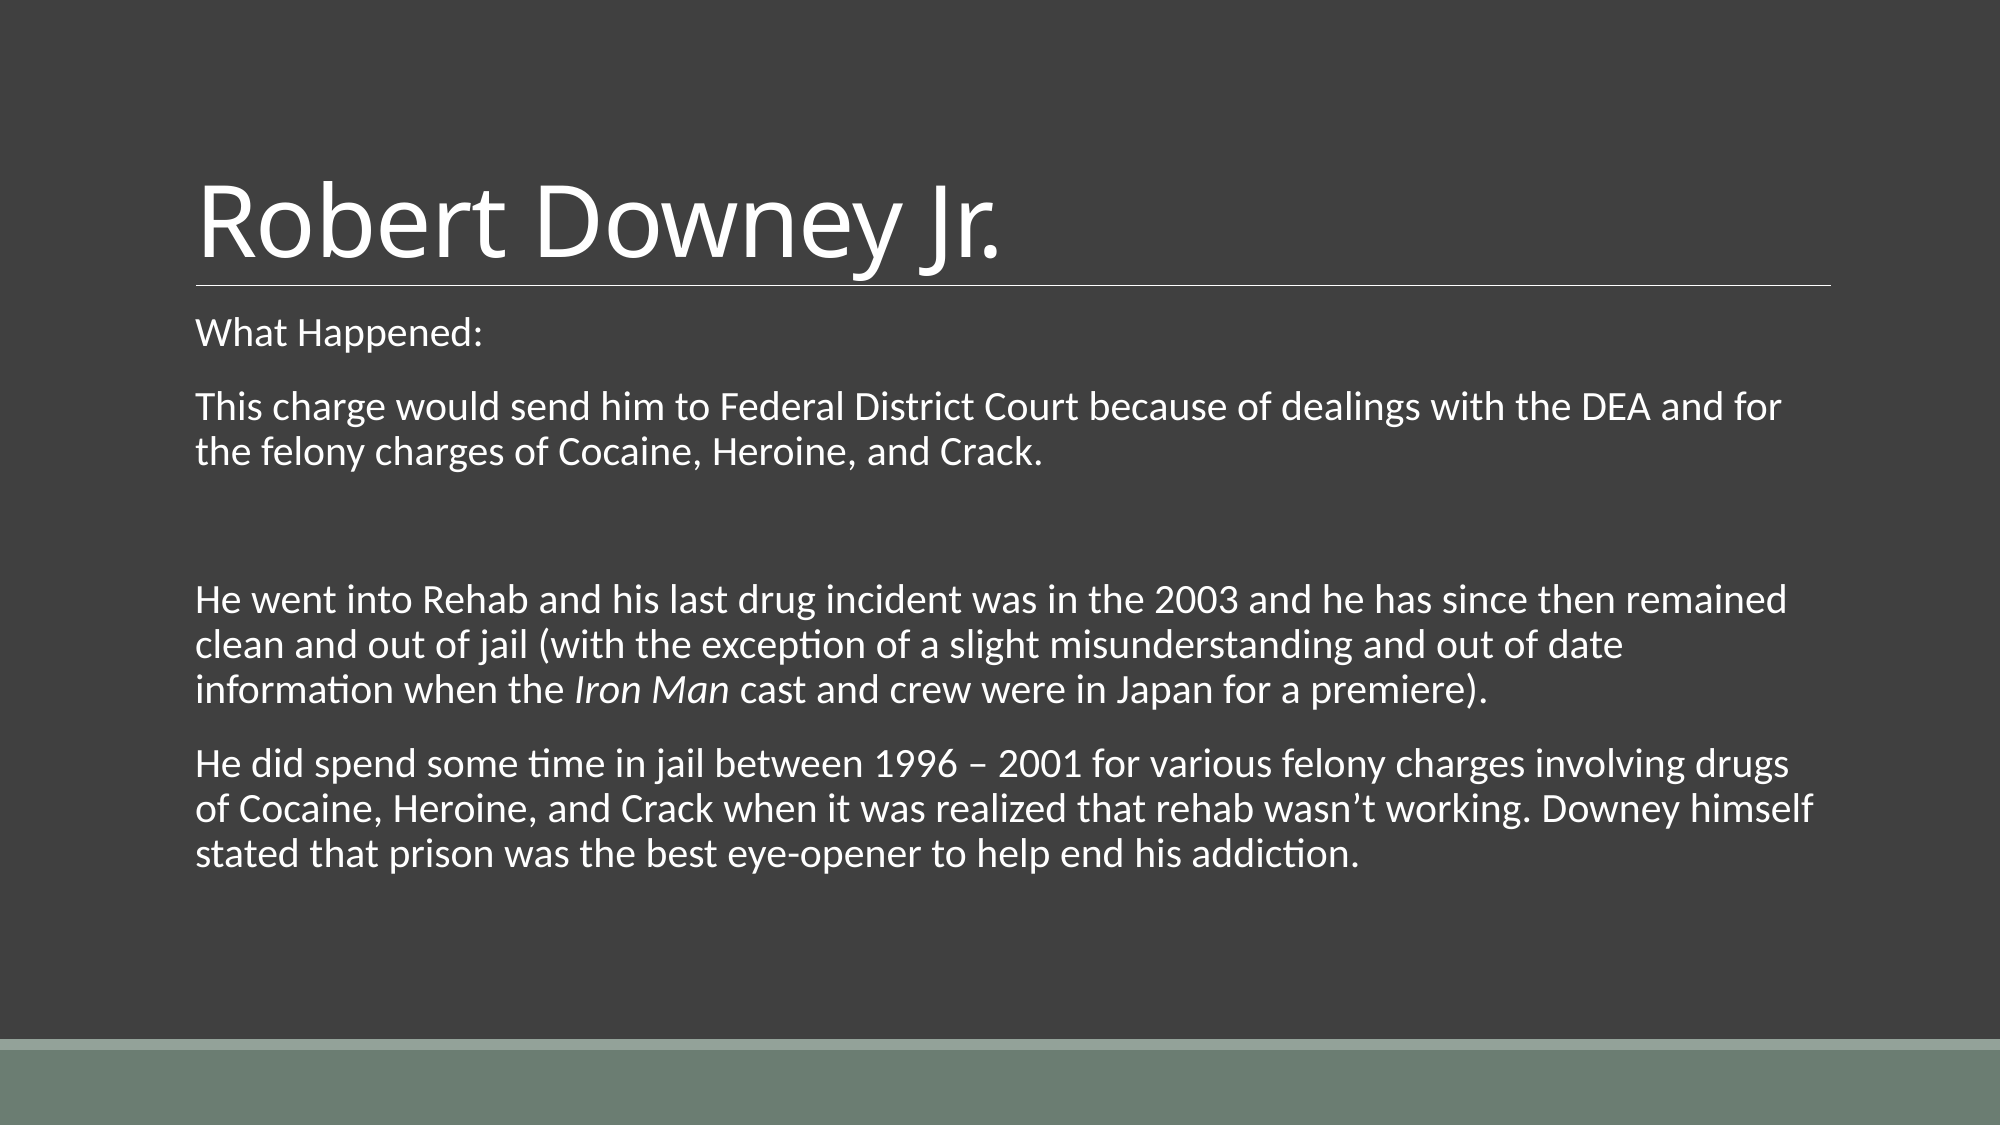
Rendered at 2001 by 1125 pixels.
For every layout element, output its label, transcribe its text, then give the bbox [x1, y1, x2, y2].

title Robert Downey Jr. [180, 47, 1830, 285]
list What Happened: This charge would send him to Federal District Court because of dealings with the DEA and for the felony charges of Cocaine, Heroine, and Crack. He went into Rehab and his last drug incident was in the 2003 and he has since then remained clean and out of jail (with the exception of a slight misunderstanding and out of date information when the Iron Man cast and crew were in Japan for a premiere). He did spend some time in jail between 1996 – 2001 for various felony charges involving drugs of Cocaine, Heroine, and Crack when it was realized that rehab wasn’t working. Downey himself stated that prison was the best eye-opener to help end his addiction. [180, 302, 1830, 963]
